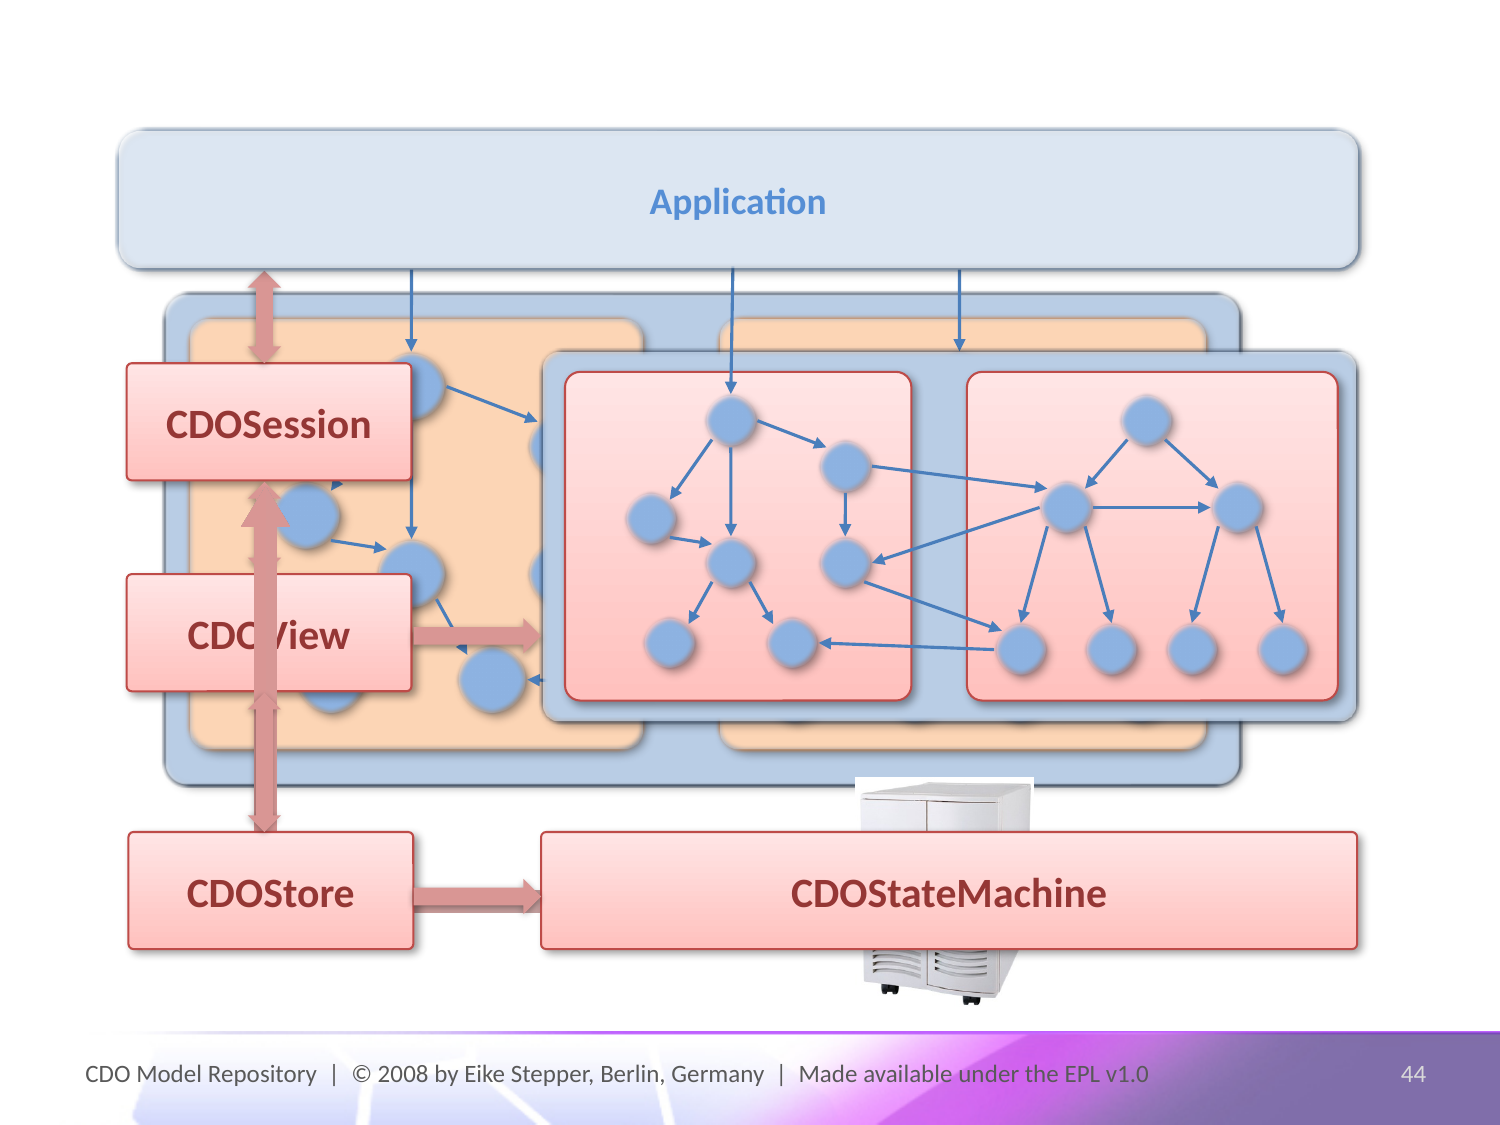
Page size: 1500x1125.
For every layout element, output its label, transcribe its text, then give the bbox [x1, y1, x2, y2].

text_box CDOSession [125, 362, 158, 482]
slide_number 44 [1335, 1042, 1442, 1103]
text_box CDOView [125, 573, 158, 693]
text_box CDOStore [127, 831, 415, 950]
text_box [993, 393, 1310, 677]
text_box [863, 465, 1048, 632]
text_box [412, 878, 542, 915]
picture [0, 1031, 1500, 1125]
text_box [246, 793, 282, 833]
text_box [163, 269, 1241, 786]
picture [855, 777, 1035, 1015]
text_box CDOStateMachine [540, 831, 850, 950]
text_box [667, 328, 797, 332]
footer CDO Model Repository | © 2008 by Eike Stepper, Berlin, Germany | Made available under the EPL v1.0 [70, 1042, 1325, 1103]
text_box [1244, 355, 1353, 718]
text_box CDOStateMachine [1040, 831, 1358, 950]
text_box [818, 507, 1040, 650]
text_box [1244, 371, 1339, 702]
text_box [624, 393, 873, 670]
text_box Application [122, 134, 1354, 264]
